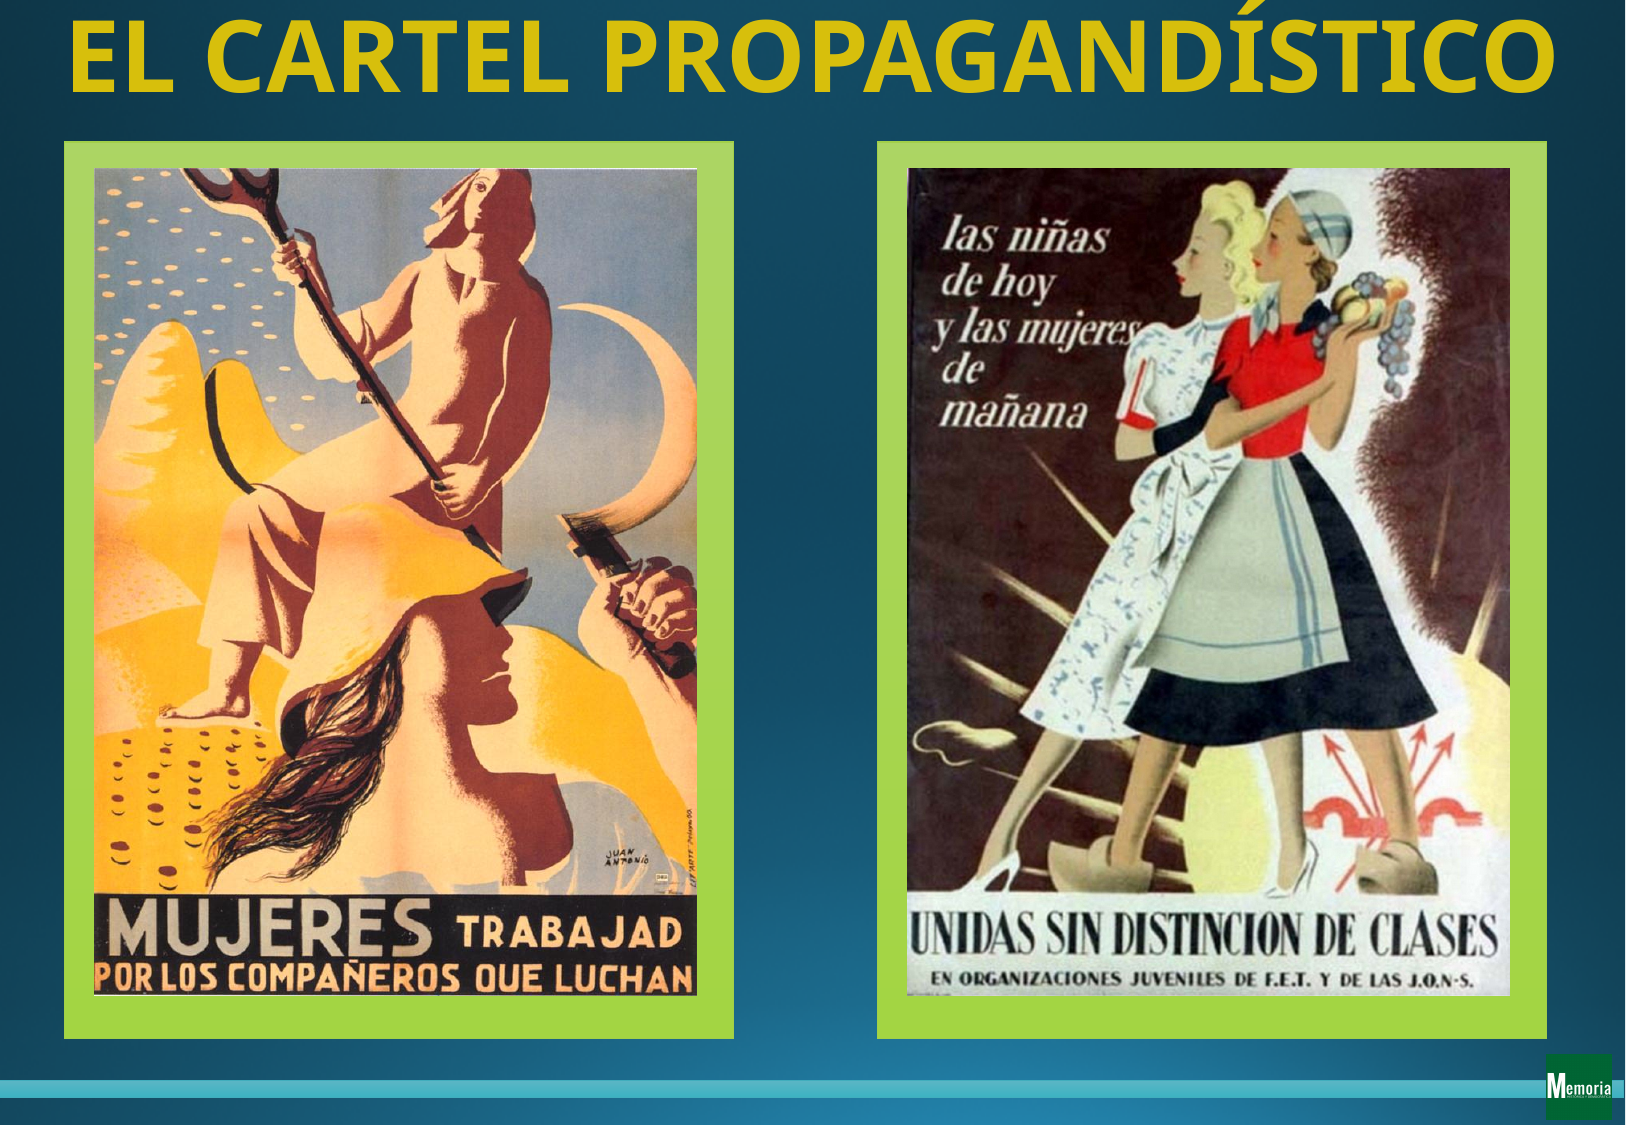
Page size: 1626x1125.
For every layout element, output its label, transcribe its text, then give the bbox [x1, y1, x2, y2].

text_box [0, 1080, 1546, 1098]
text_box [1612, 1080, 1624, 1098]
text_box [877, 141, 1547, 1039]
text_box [64, 141, 734, 1039]
picture [0, 0, 1626, 1125]
text_box EL CARTEL PROPAGANDÍSTICO [0, 0, 1625, 121]
